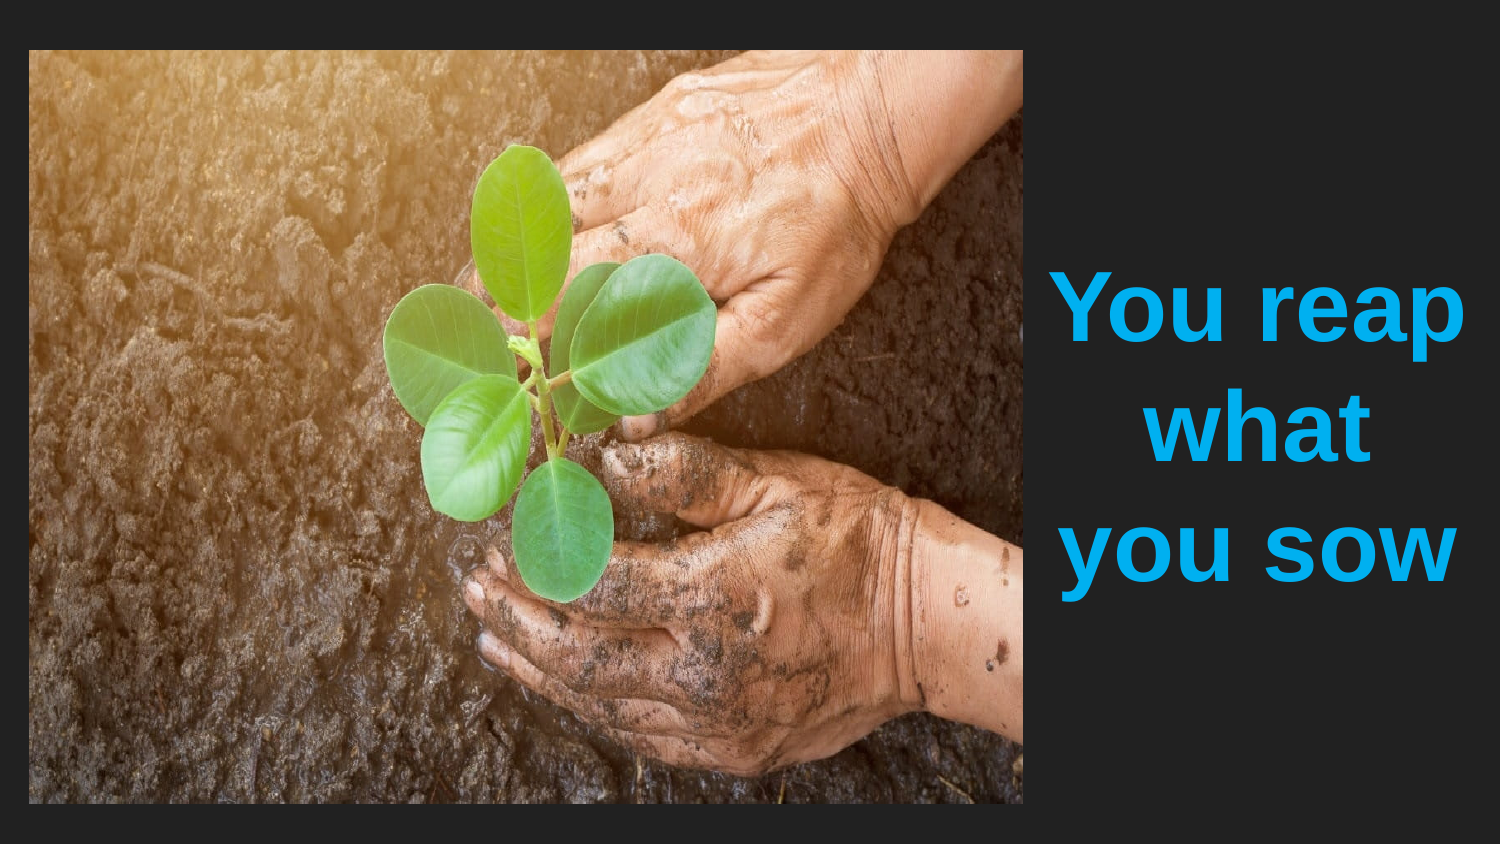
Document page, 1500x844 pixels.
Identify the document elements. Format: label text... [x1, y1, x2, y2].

title You reap what you sow [1015, 0, 1500, 844]
picture [29, 50, 1023, 804]
